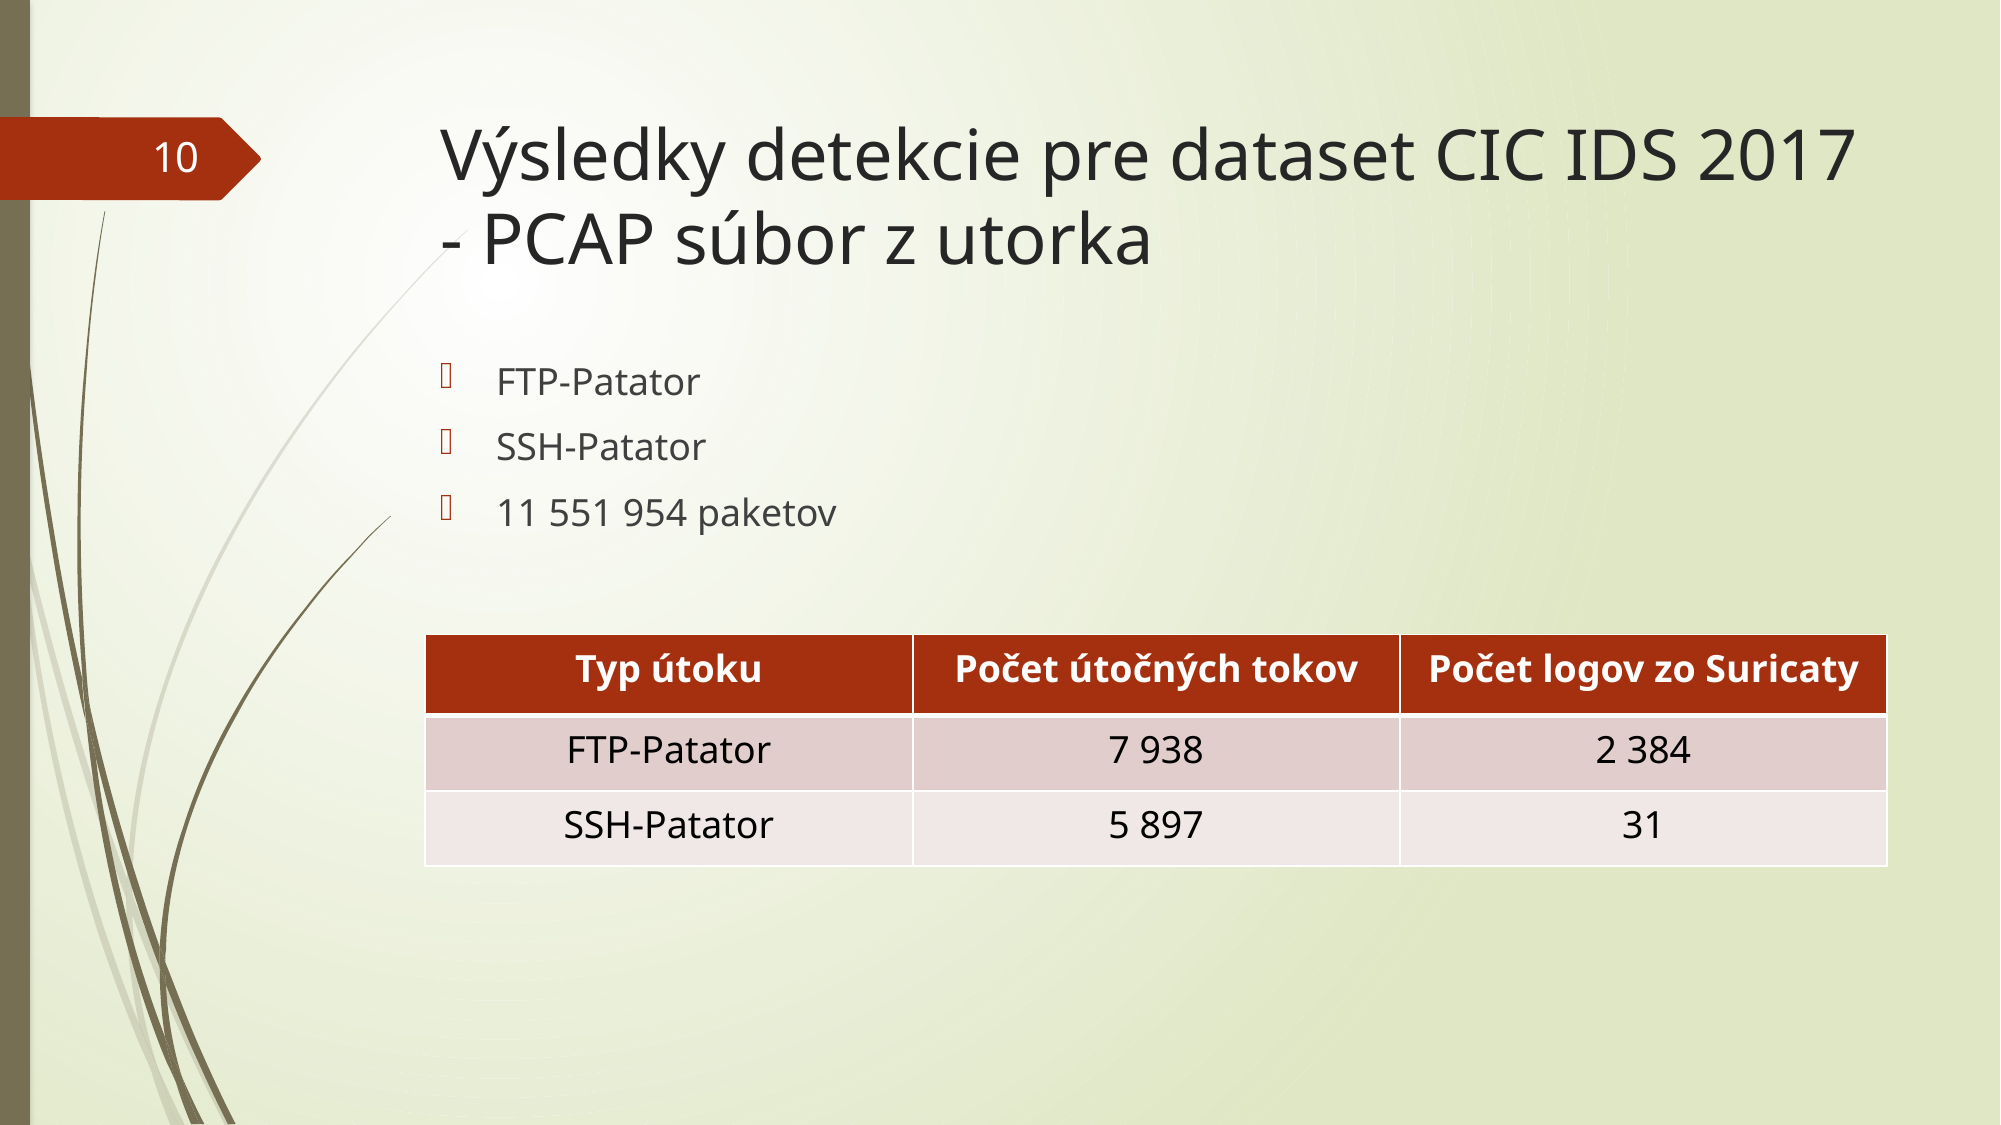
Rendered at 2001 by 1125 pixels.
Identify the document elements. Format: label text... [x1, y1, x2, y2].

slide_number 10 [87, 129, 216, 190]
table_cell 2 384 [1401, 718, 1886, 790]
table_header Typ útoku [426, 635, 912, 713]
table_cell 7 938 [914, 718, 1399, 790]
table_header Počet logov zo Suricaty [1401, 635, 1886, 713]
list FTP-Patator SSH-Patator 11 551 954 paketov [424, 350, 966, 563]
table_cell 5 897 [914, 792, 1399, 865]
table_cell FTP-Patator [426, 718, 912, 790]
table_cell SSH-Patator [426, 792, 912, 865]
title Výsledky detekcie pre dataset CIC IDS 2017 - PCAP súbor z utorka [425, 102, 1888, 313]
table_cell 31 [1401, 792, 1886, 865]
table_header Počet útočných tokov [914, 635, 1399, 713]
